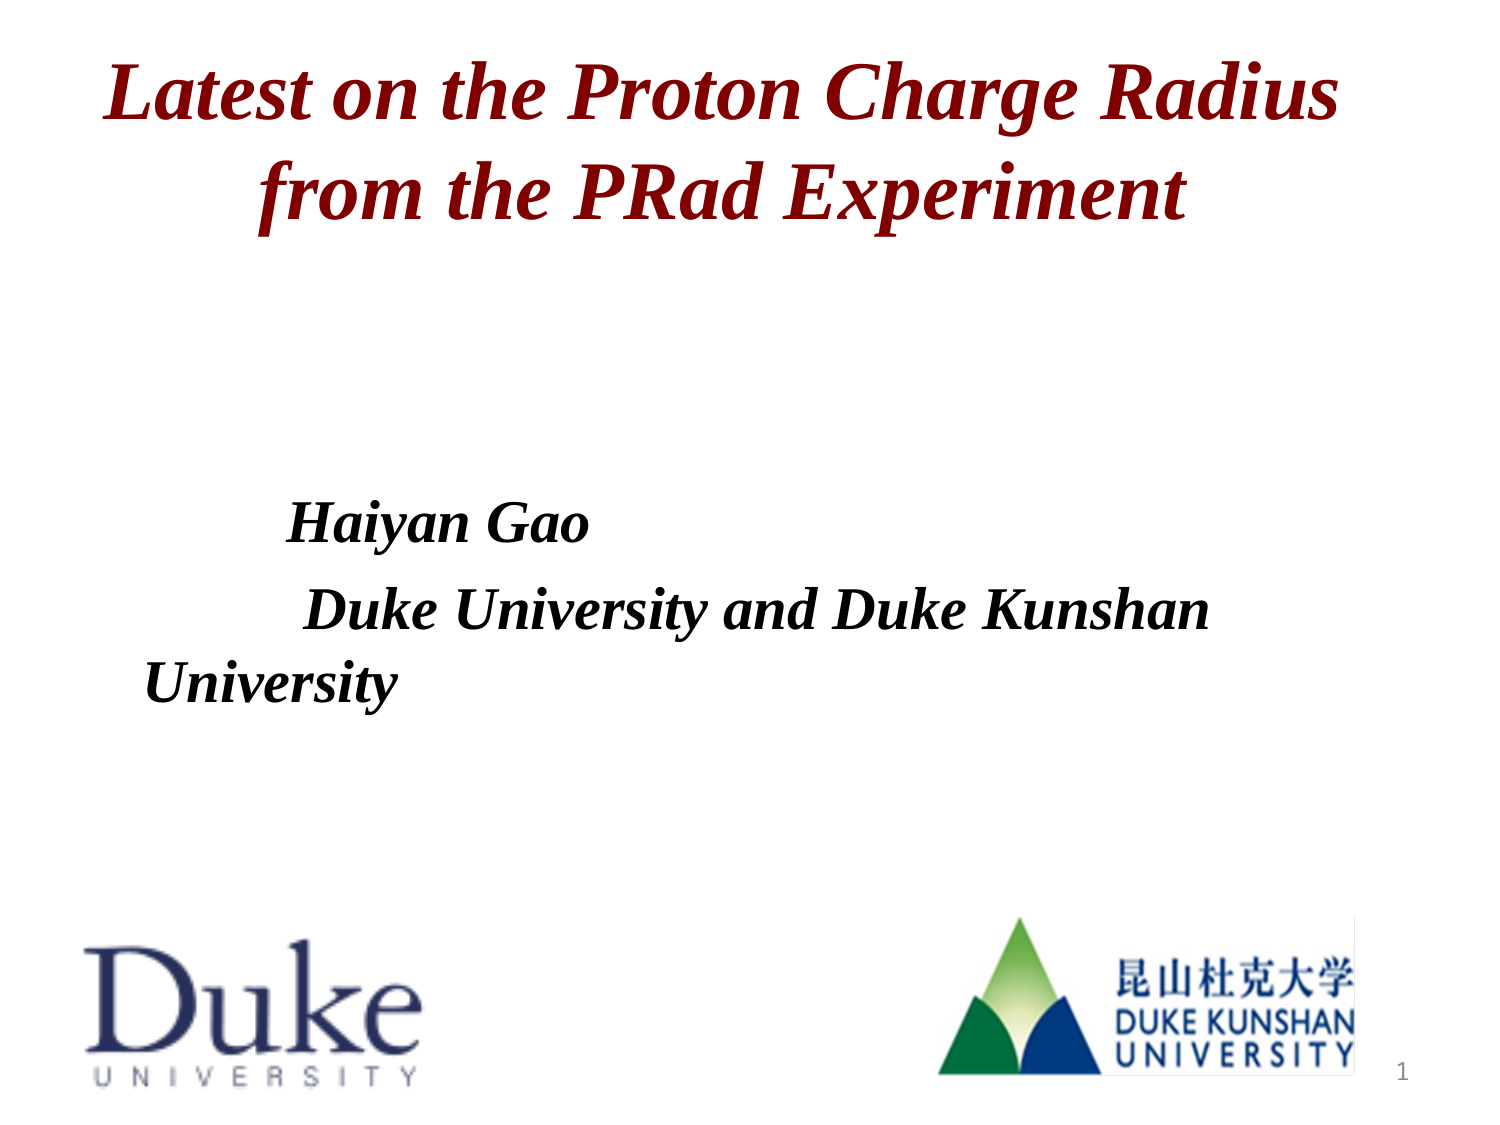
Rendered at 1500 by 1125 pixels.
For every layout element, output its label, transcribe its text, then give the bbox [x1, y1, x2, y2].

list Haiyan Gao Duke University and Duke Kunshan University [75, 189, 1425, 932]
slide_number 1 [1074, 1042, 1425, 1103]
title Latest on the Proton Charge Radius from the PRad Experiment [47, 42, 1398, 230]
picture [82, 938, 426, 1091]
picture [938, 917, 1356, 1077]
